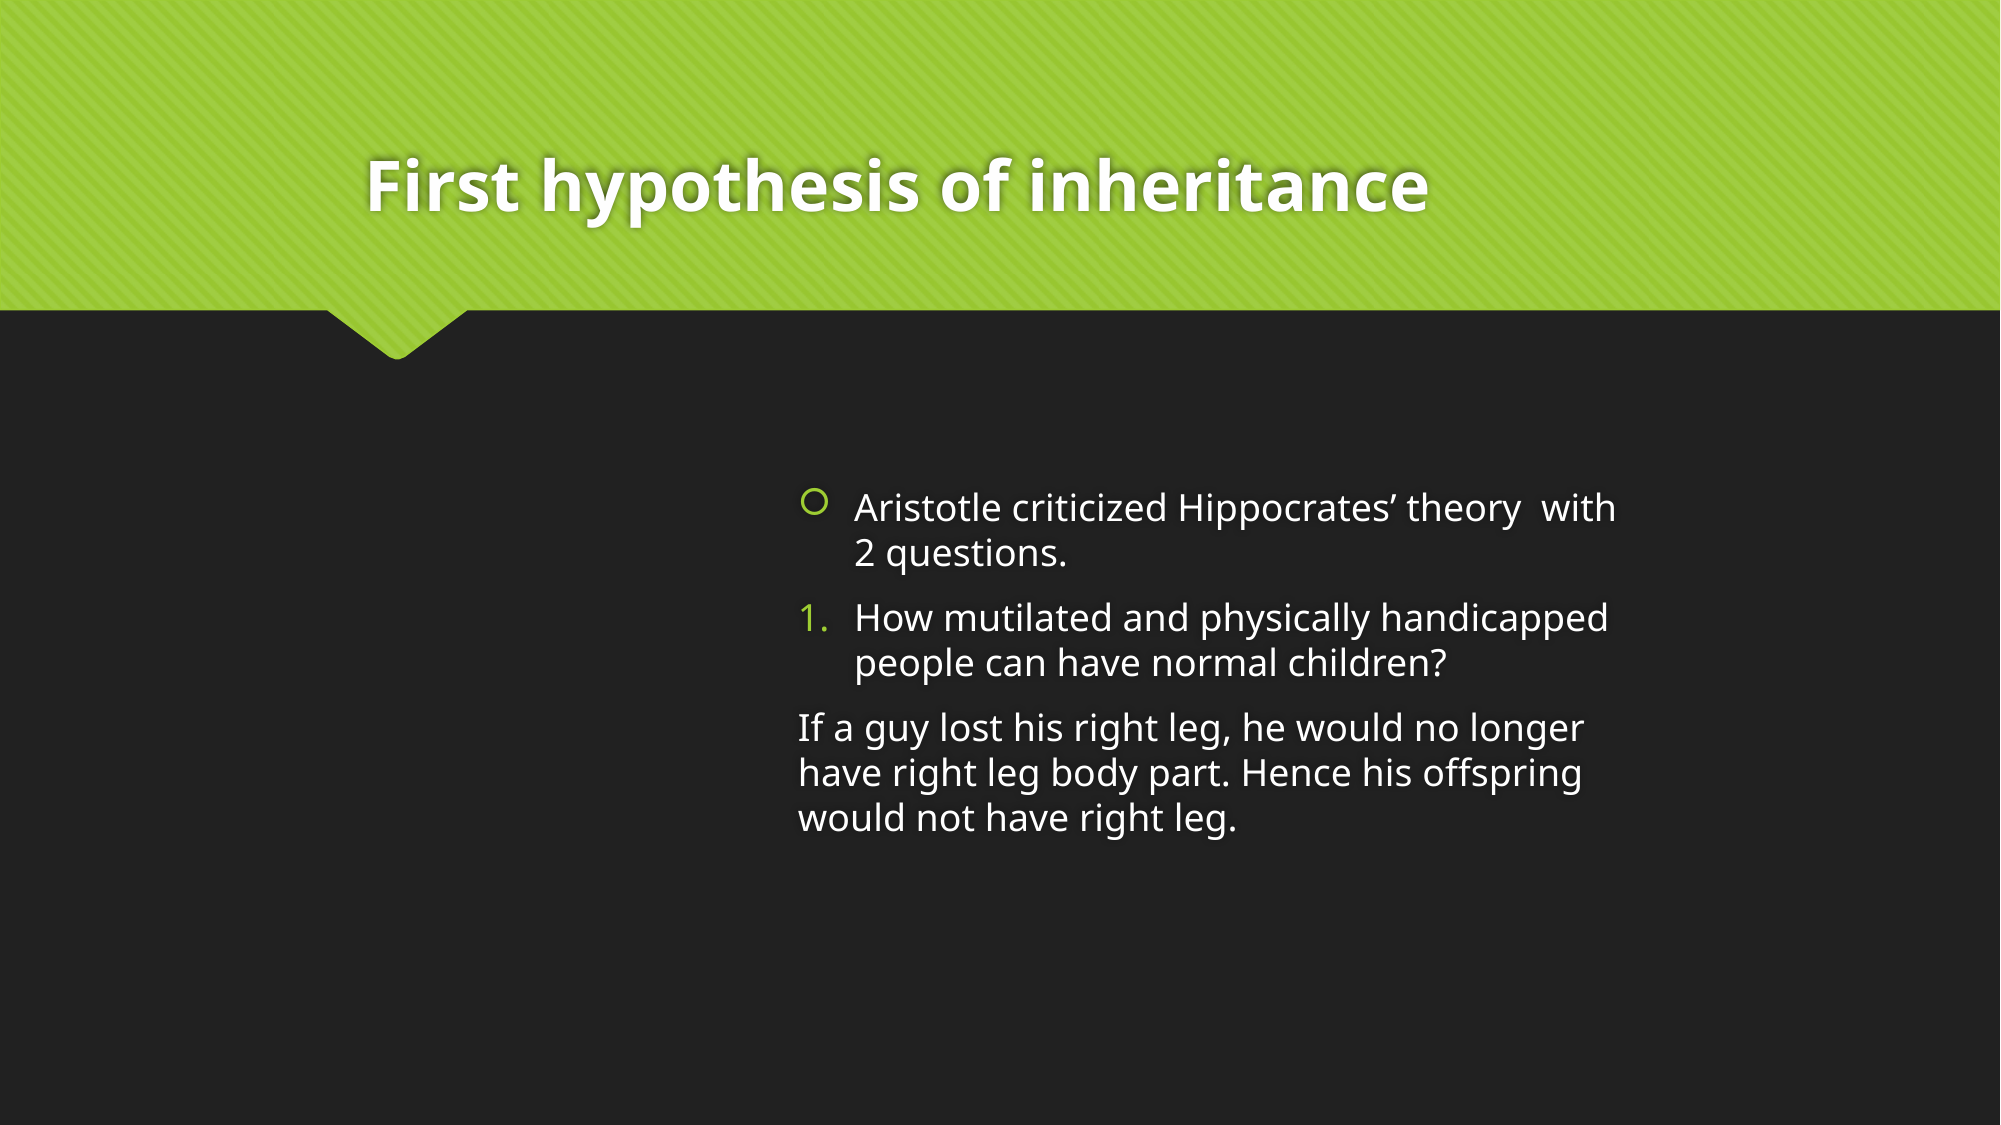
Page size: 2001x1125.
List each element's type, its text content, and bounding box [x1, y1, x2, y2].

title First hypothesis of inheritance [349, 73, 1651, 233]
list Aristotle criticized Hippocrates’ theory with 2 questions. How mutilated and physically handicapped people can have normal children? If a guy lost his right leg, he would no longer have right leg body part. Hence his offspring would not have right leg. [782, 395, 1651, 992]
